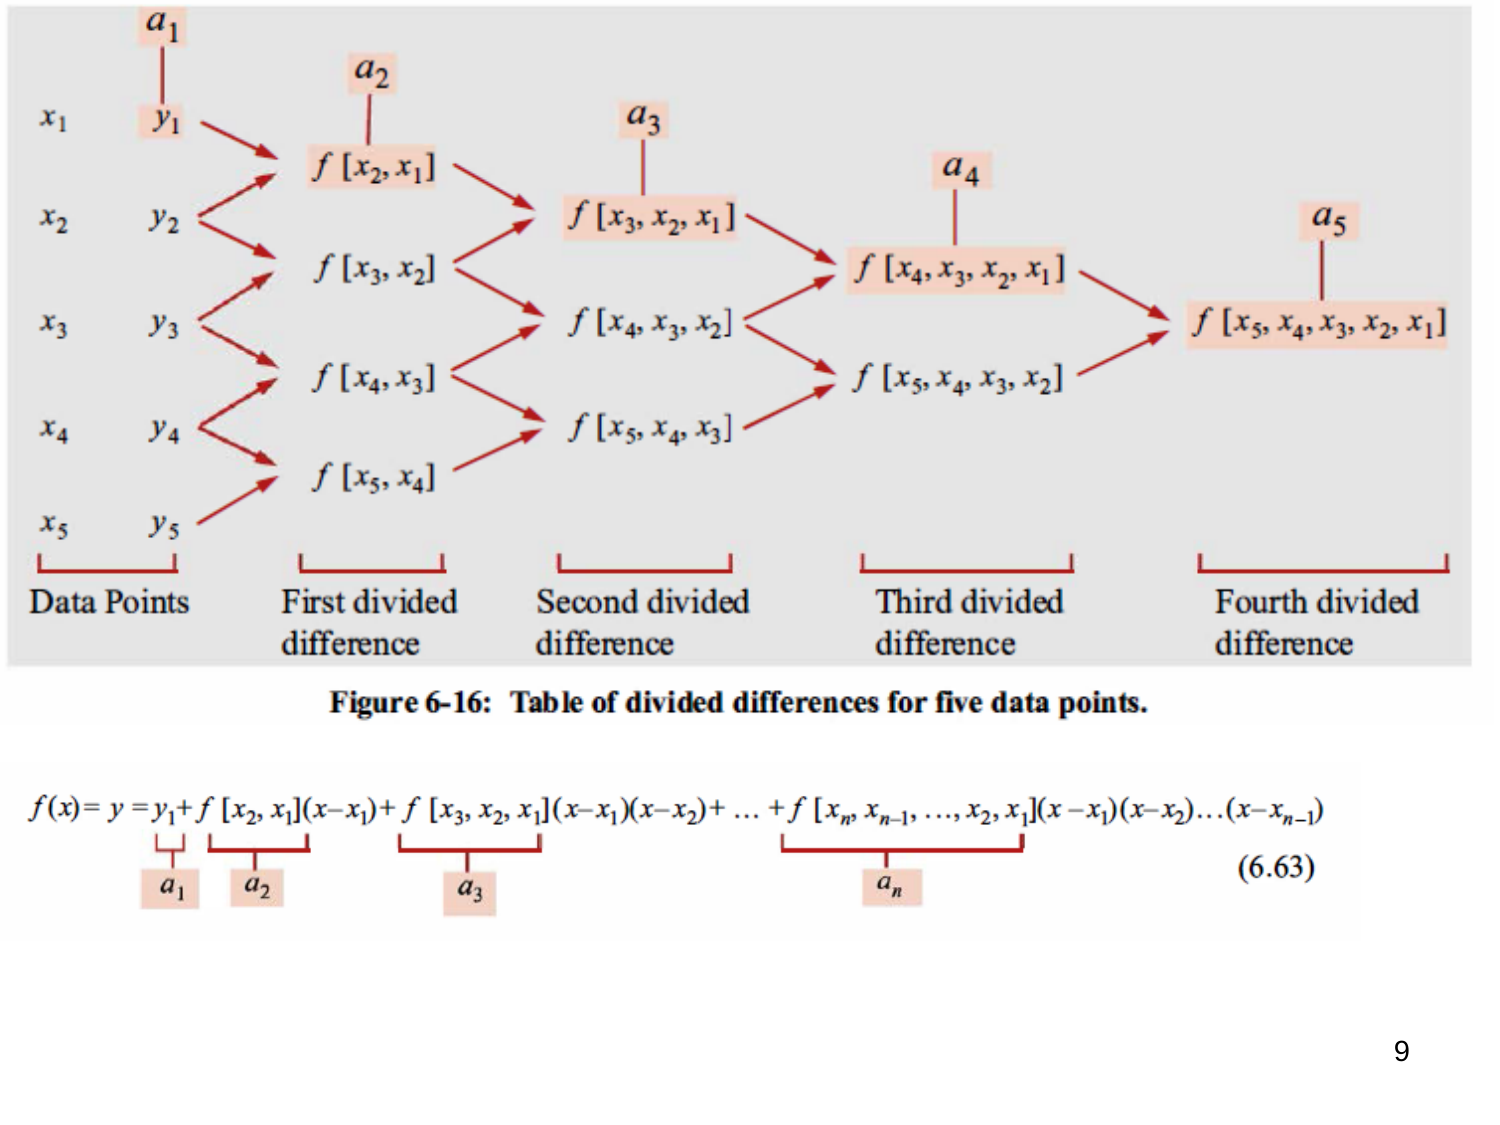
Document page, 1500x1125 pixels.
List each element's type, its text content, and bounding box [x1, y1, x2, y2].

picture [0, 762, 1361, 941]
picture [0, 0, 1494, 725]
slide_number 9 [1074, 1024, 1425, 1103]
